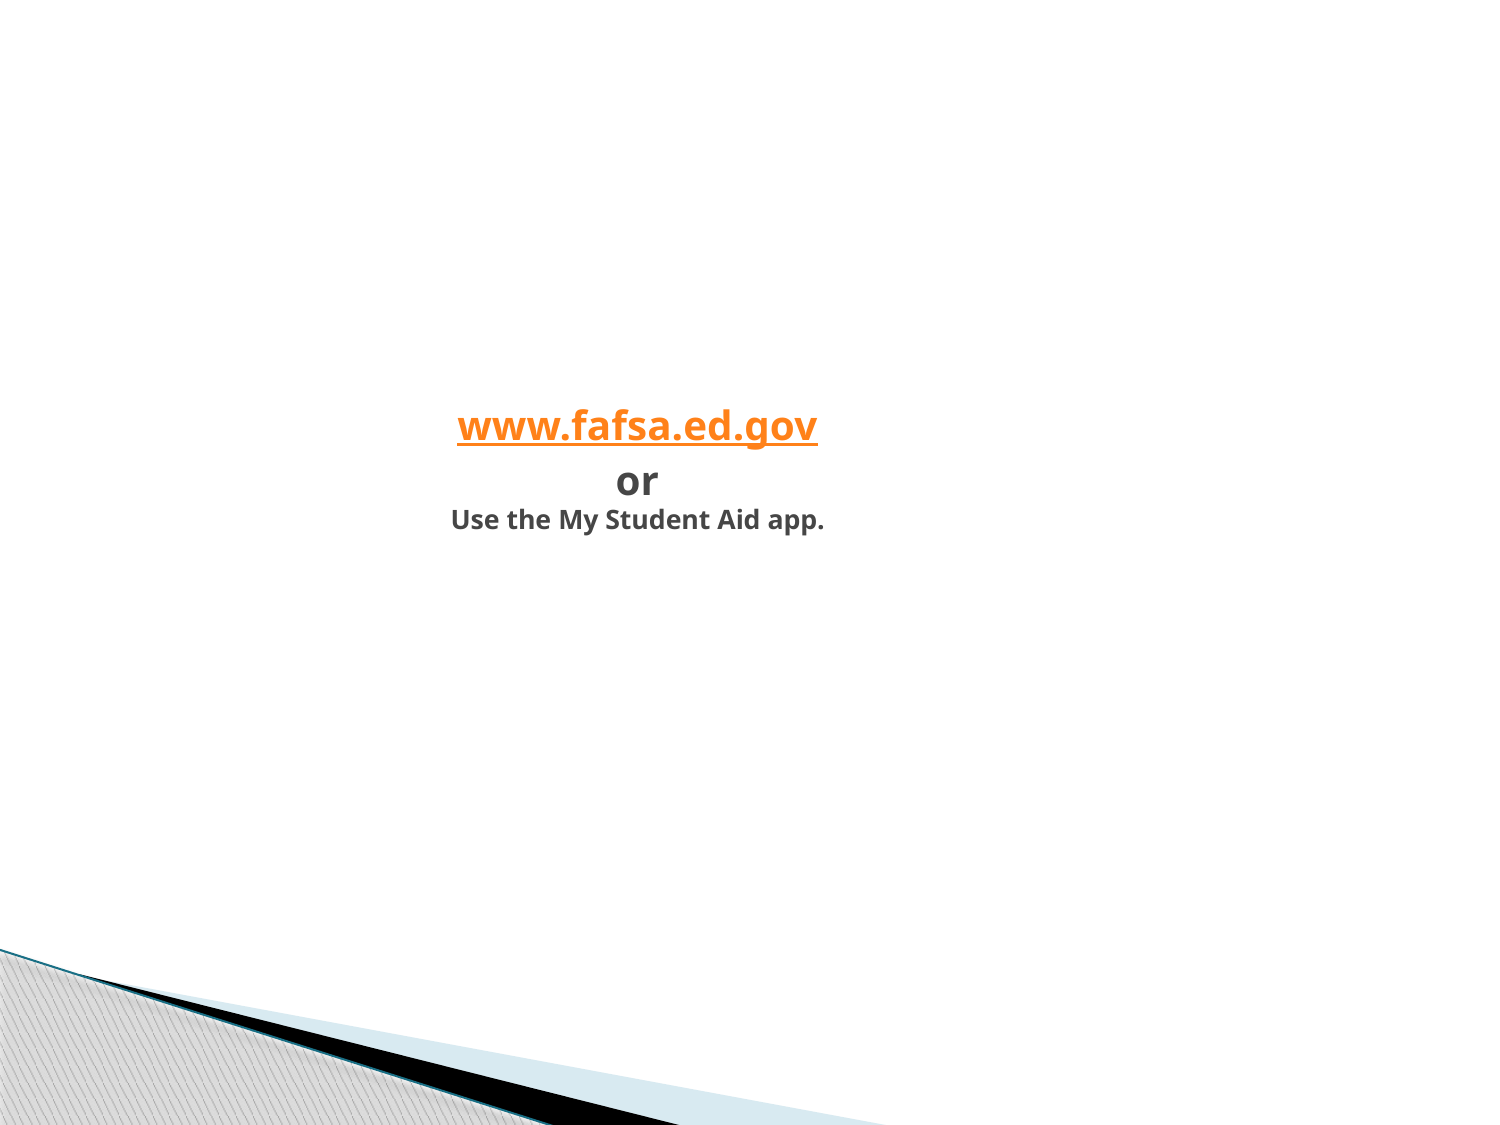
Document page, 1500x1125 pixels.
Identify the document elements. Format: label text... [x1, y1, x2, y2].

title www.fafsa.ed.gov or Use the My Student Aid app. [0, 350, 1275, 592]
